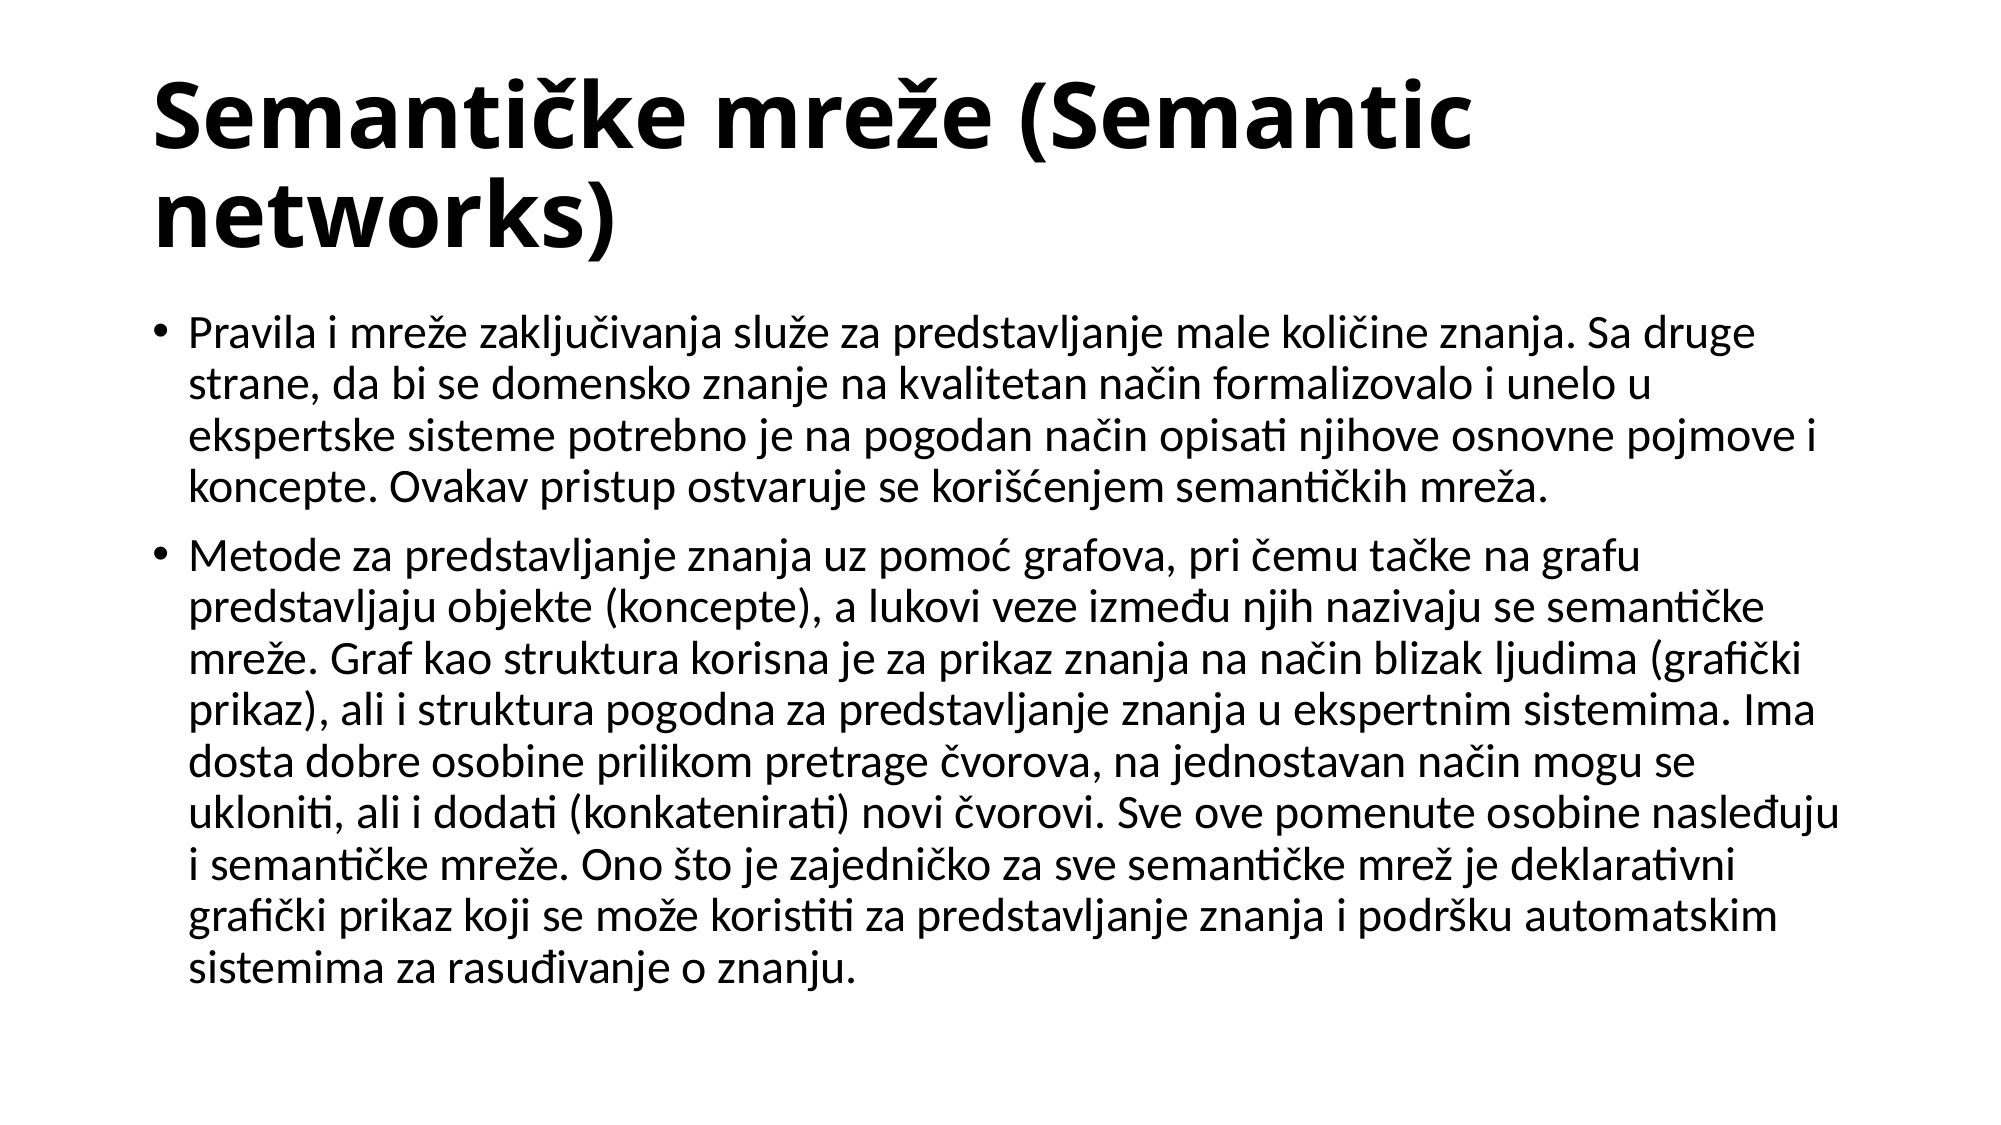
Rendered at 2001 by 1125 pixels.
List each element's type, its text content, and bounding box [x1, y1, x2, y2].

list Pravila i mreže zaključivanja služe za predstavljanje male količine znanja. Sa druge strane, da bi se domensko znanje na kvalitetan način formalizovalo i unelo u ekspertske sisteme potrebno je na pogodan način opisati njihove osnovne pojmove i koncepte. Ovakav pristup ostvaruje se korišćenjem semantičkih mreža. Metode za predstavljanje znanja uz pomoć grafova, pri čemu tačke na grafu predstavljaju objekte (koncepte), a lukovi veze između njih nazivaju se semantičke mreže. Graf kao struktura korisna je za prikaz znanja na način blizak ljudima (grafički prikaz), ali i struktura pogodna za predstavljanje znanja u ekspertnim sistemima. Ima dosta dobre osobine prilikom pretrage čvorova, na jednostavan način mogu se ukloniti, ali i dodati (konkatenirati) novi čvorovi. Sve ove pomenute osobine nasleđuju i semantičke mreže. Ono što je zajedničko za sve semantičke mrež je deklarativni grafički prikaz koji se može koristiti za predstavljanje znanja i podršku automatskim sistemima za rasuđivanje o znanju. [137, 299, 1863, 1014]
title Semantičke mreže (Semantic networks) [137, 59, 1863, 278]
